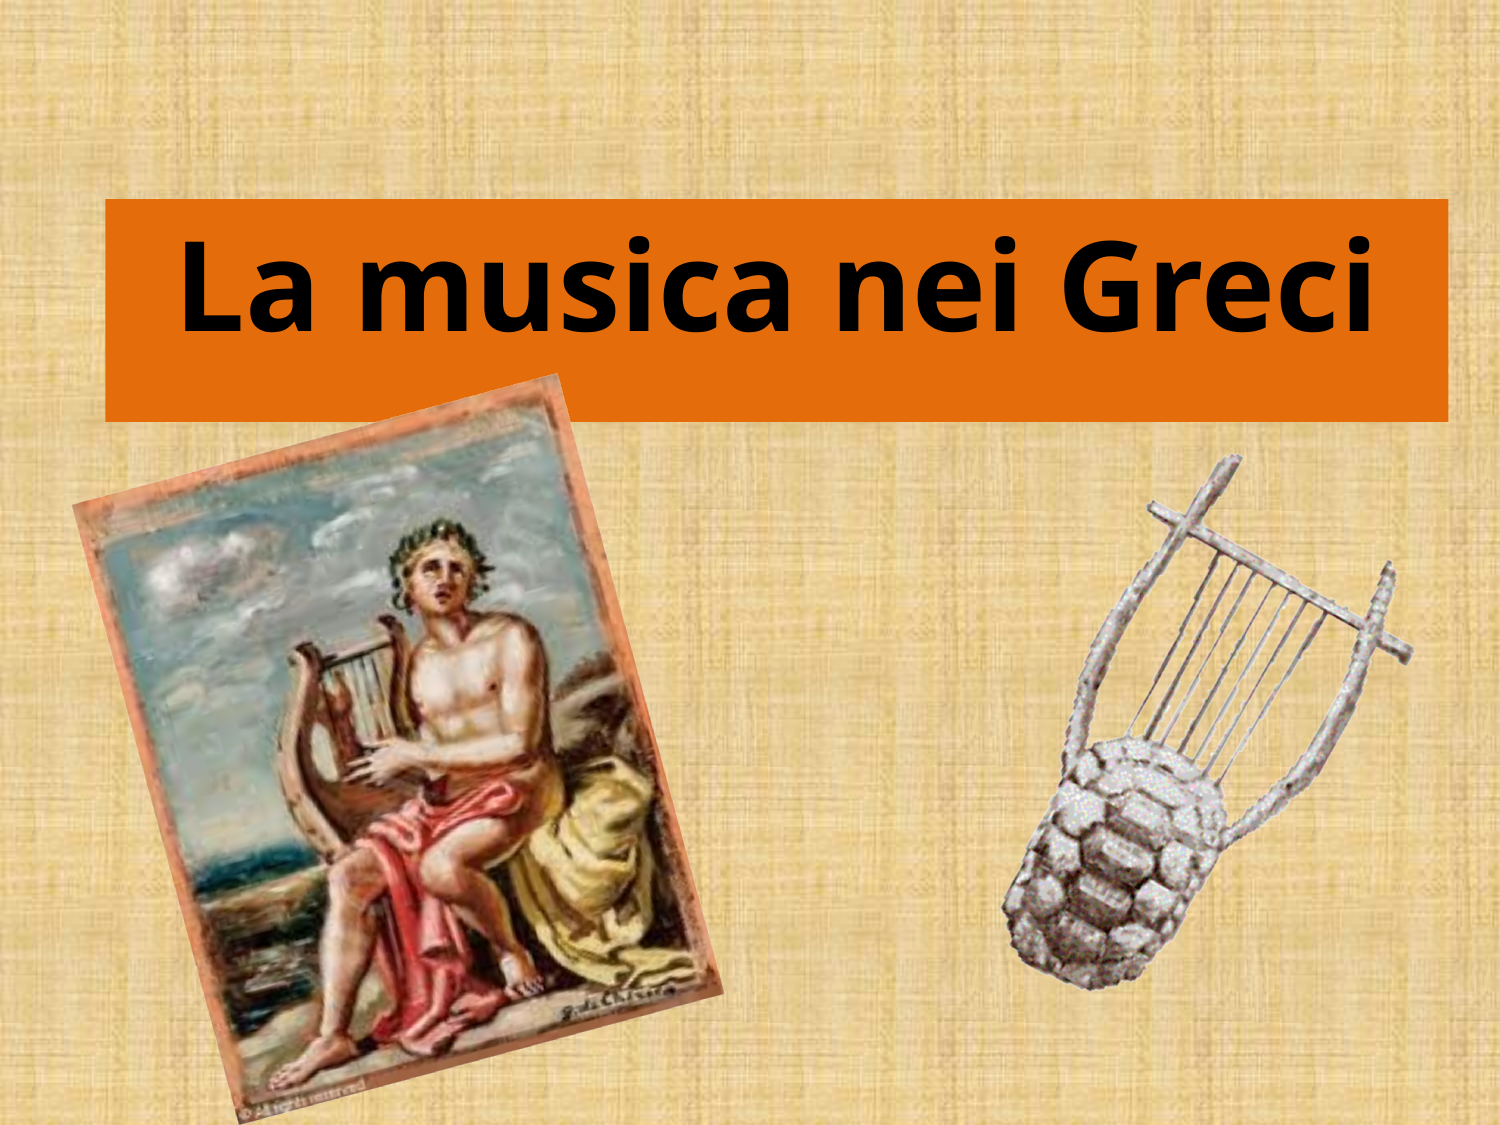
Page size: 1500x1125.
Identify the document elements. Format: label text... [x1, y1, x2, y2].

picture [0, 0, 1500, 1125]
list La musica nei Greci [105, 199, 1449, 422]
